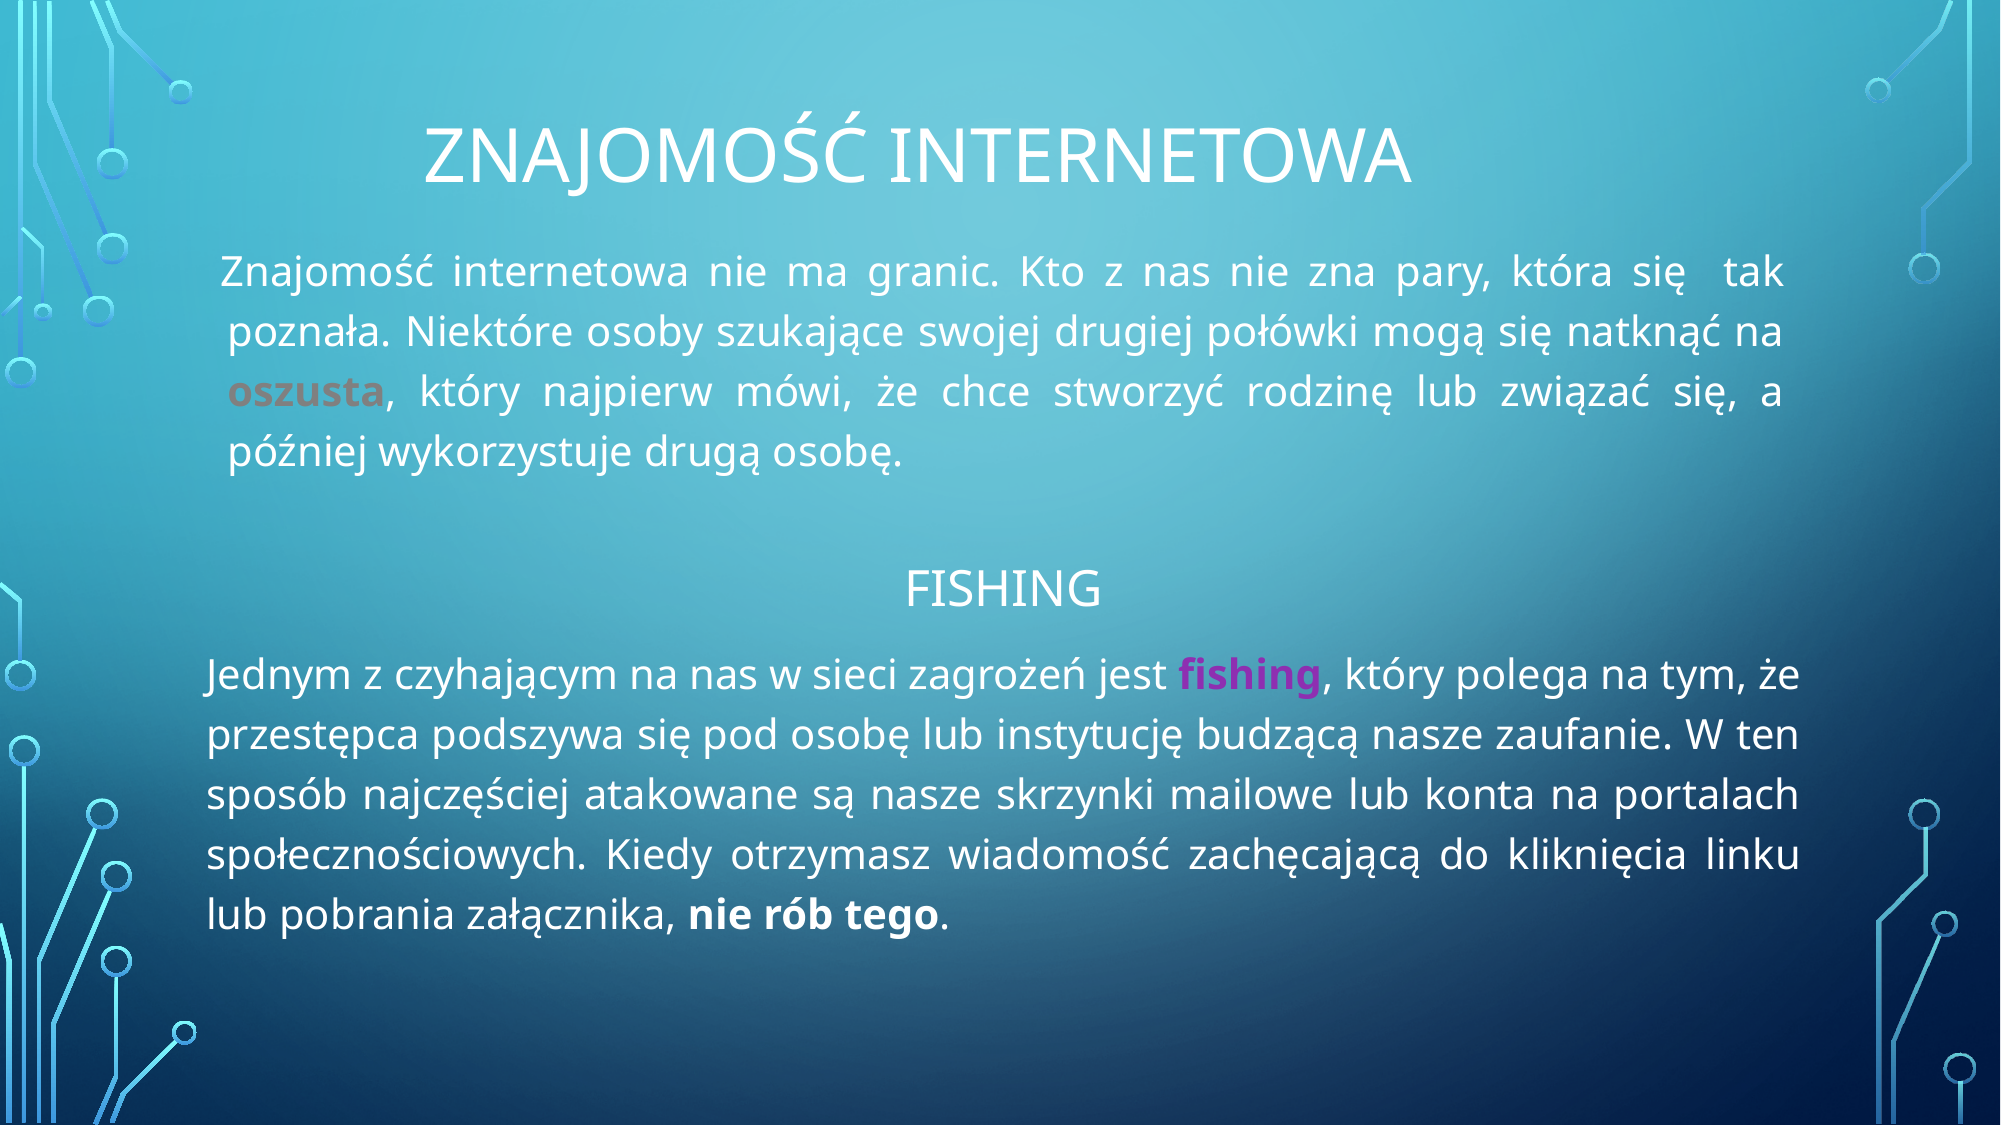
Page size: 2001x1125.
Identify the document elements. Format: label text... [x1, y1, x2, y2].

list Znajomość internetowa nie ma granic. Kto z nas nie zna pary, która się tak poznała. Niektóre osoby szukające swojej drugiej połówki mogą się natknąć na oszusta, który najpierw mówi, że chce stworzyć rodzinę lub związać się, a później wykorzystuje drugą osobę. [175, 227, 1801, 568]
text_box FISHING Jednym z czyhającym na nas w sieci zagrożeń jest fishing, który polega na tym, że przestępca podszywa się pod osobę lub instytucję budzącą nasze zaufanie. W ten sposób najczęściej atakowane są nasze skrzynki mailowe lub konta na portalach społecznościowych. Kiedy otrzymasz wiadomość zachęcającą do kliknięcia linku lub pobrania załącznika, nie rób tego. [191, 537, 1817, 973]
title ZNAJOMOŚĆ INTERNETOWA [408, 95, 1551, 221]
